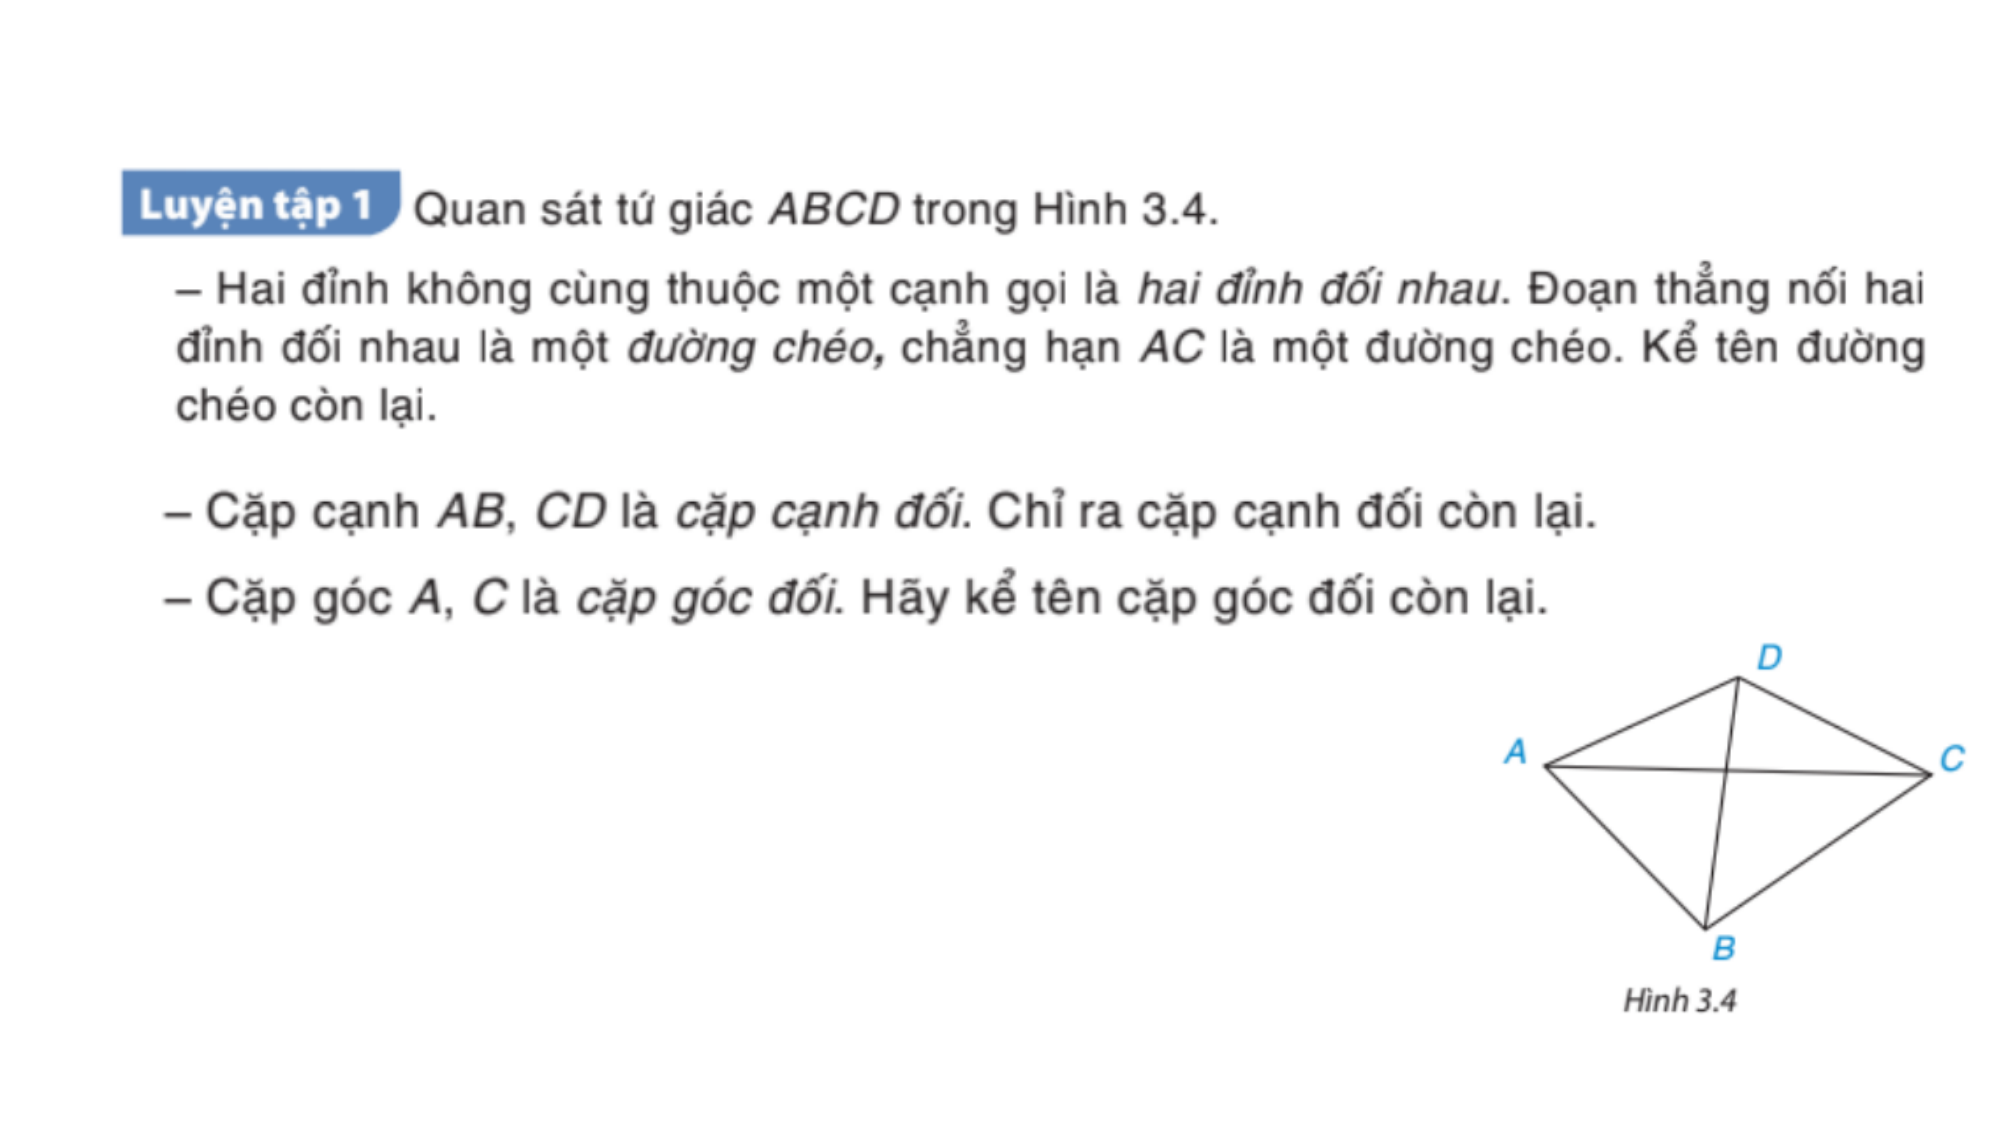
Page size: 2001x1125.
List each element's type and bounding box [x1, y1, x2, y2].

picture [90, 154, 1950, 447]
picture [121, 460, 2000, 1032]
